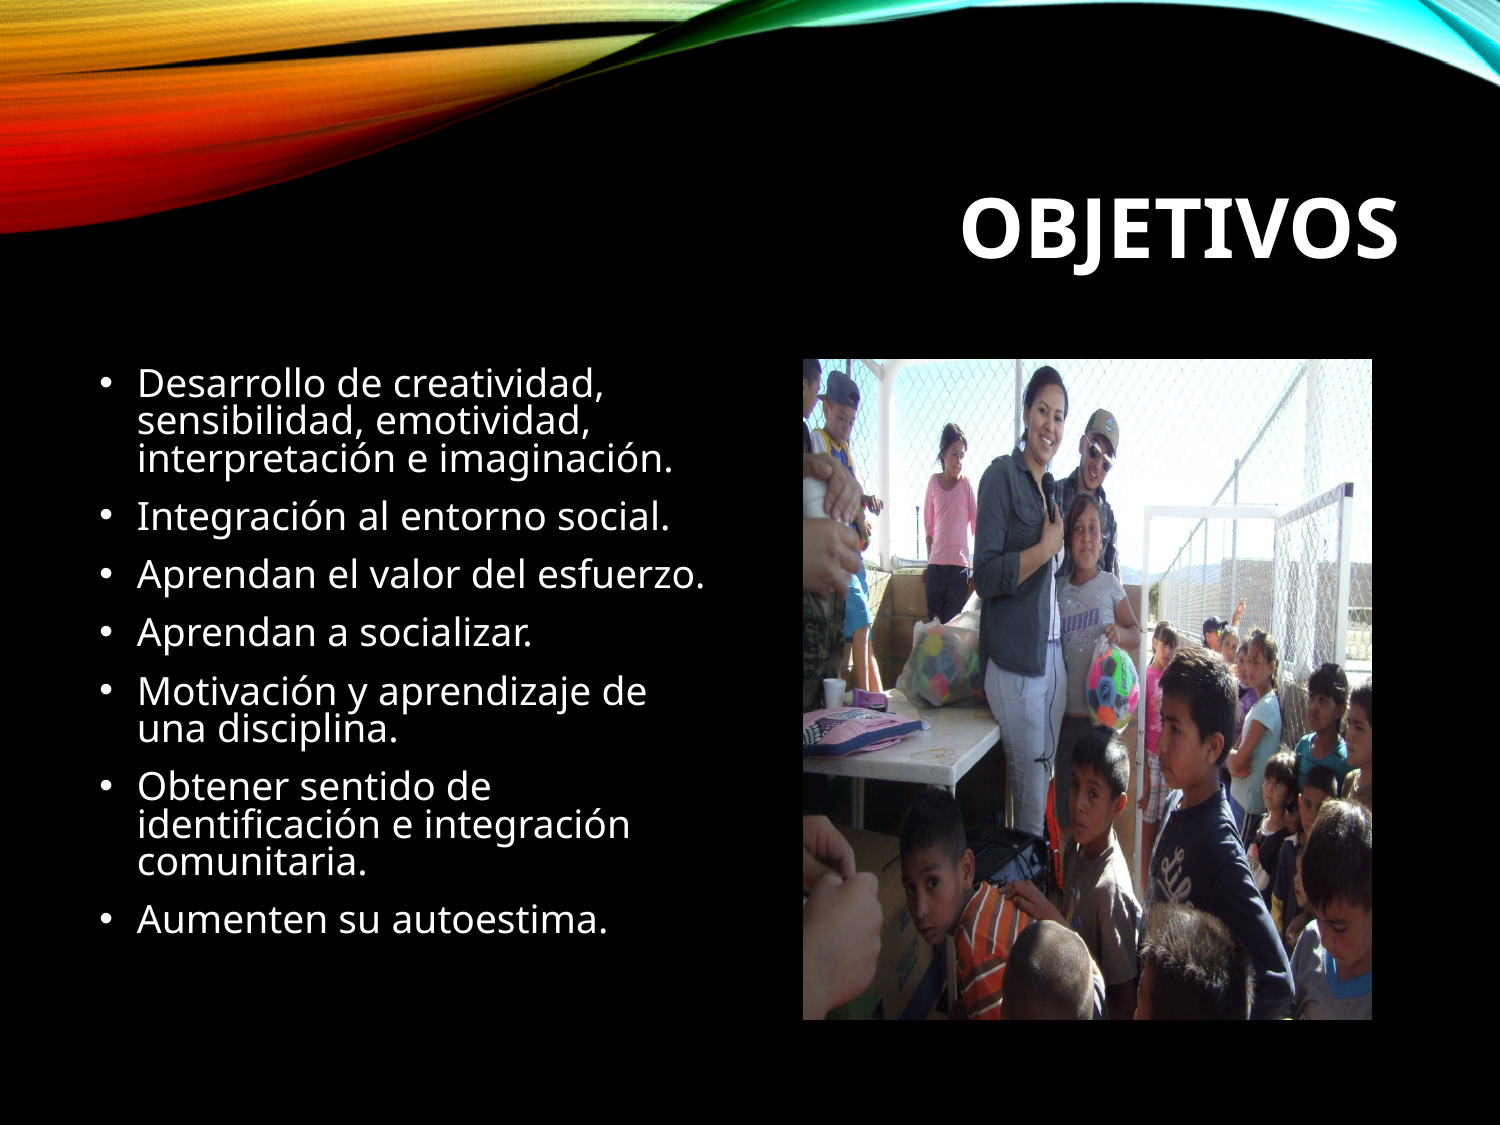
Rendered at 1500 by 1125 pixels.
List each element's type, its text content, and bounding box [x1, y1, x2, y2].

title OBJETIVOS [356, 125, 1416, 338]
list Desarrollo de creatividad, sensibilidad, emotividad, interpretación e imaginación. Integración al entorno social. Aprendan el valor del esfuerzo. Aprendan a socializar. Motivación y aprendizaje de una disciplina. Obtener sentido de identificación e integración comunitaria. Aumenten su autoestima. [84, 360, 741, 1021]
picture [0, 0, 1500, 237]
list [802, 359, 1372, 1021]
